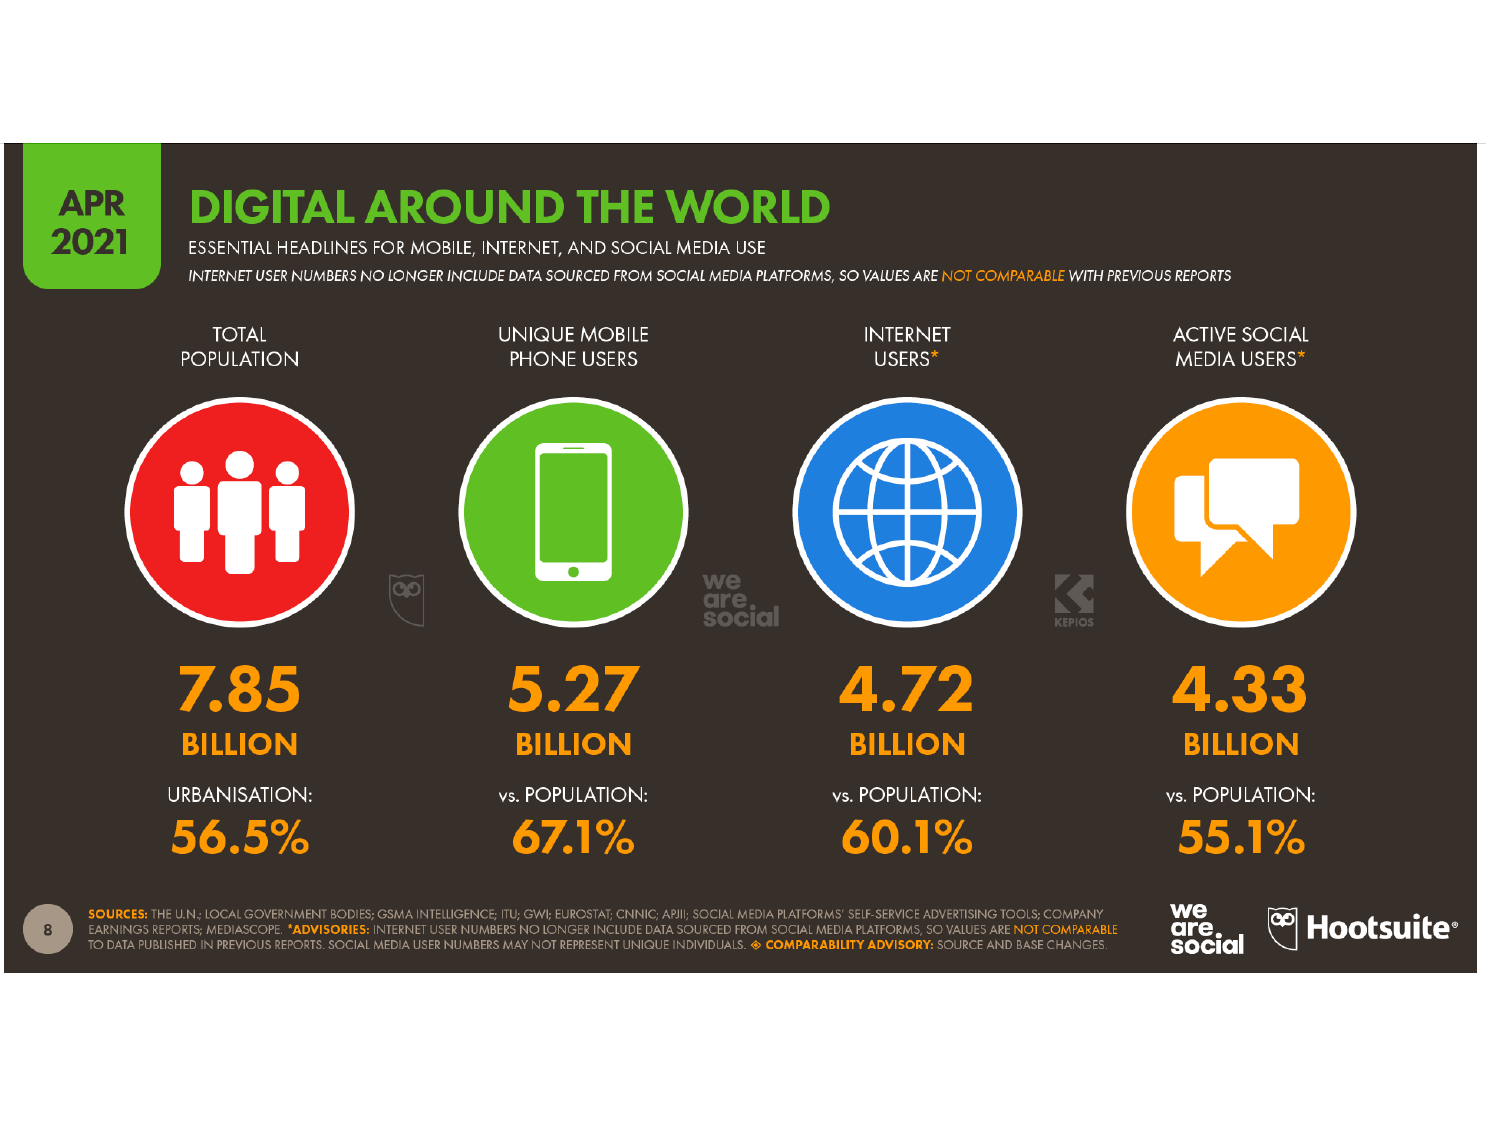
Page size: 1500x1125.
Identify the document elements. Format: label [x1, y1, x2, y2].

list [0, 143, 1486, 982]
